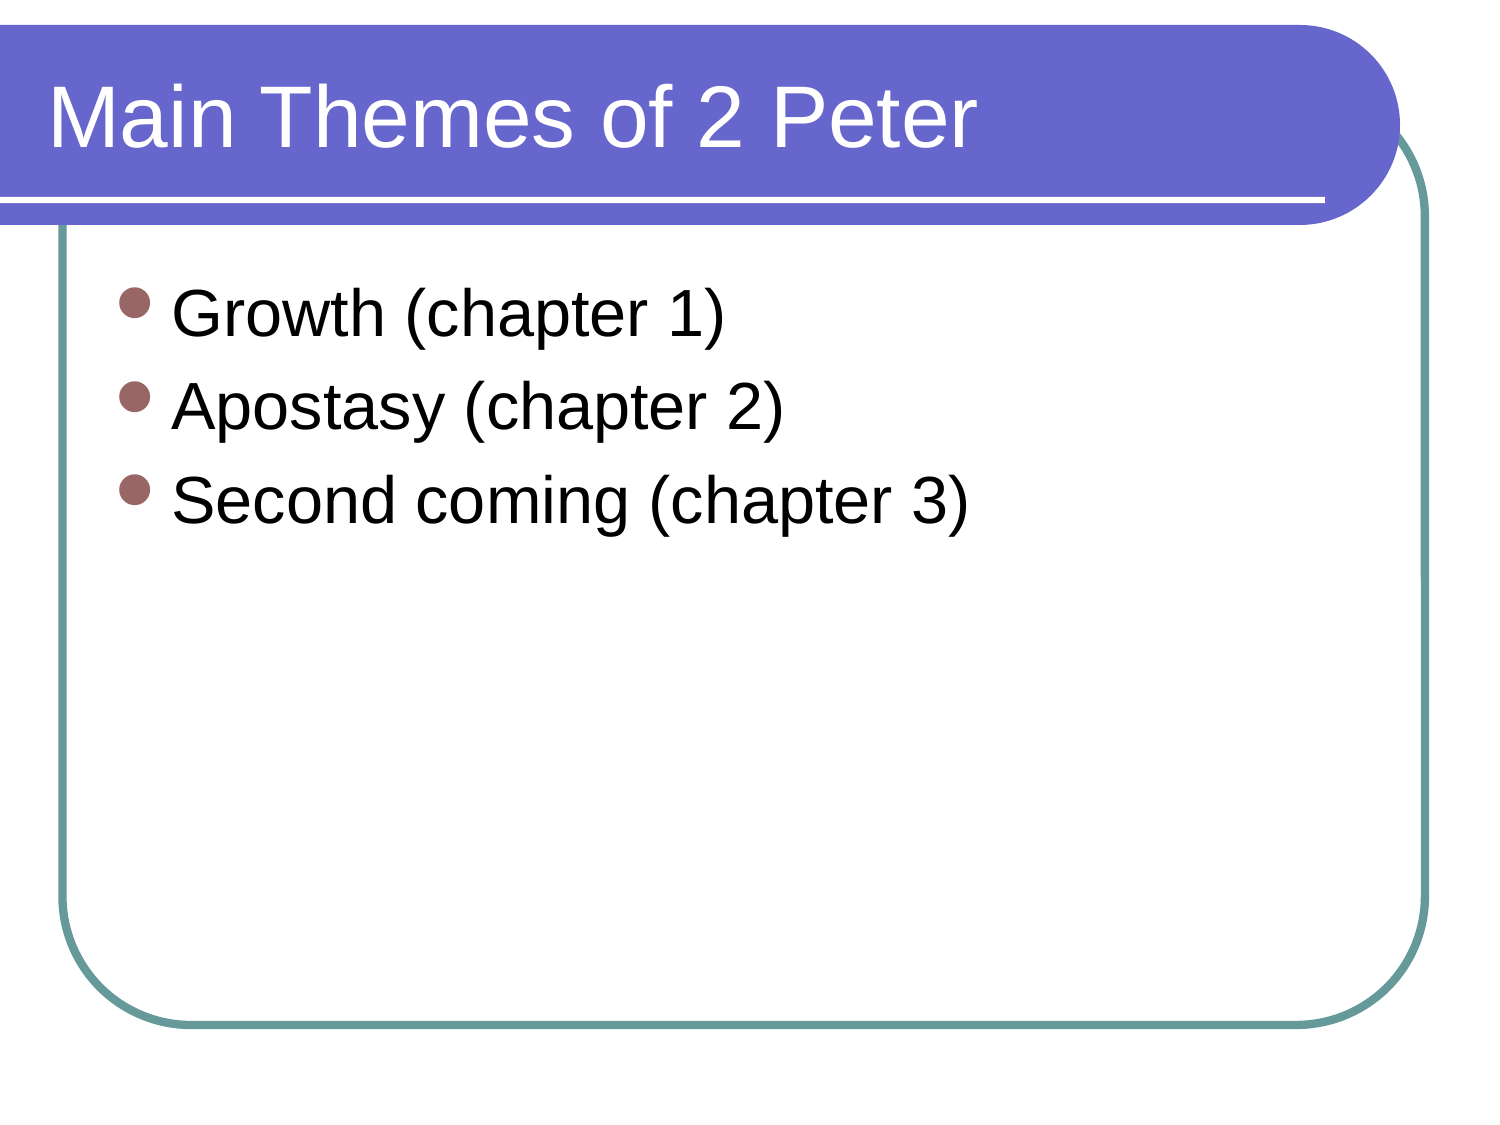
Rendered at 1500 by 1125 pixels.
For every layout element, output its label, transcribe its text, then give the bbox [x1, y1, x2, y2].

title Main Themes of 2 Peter [32, 37, 1347, 188]
list Growth (chapter 1) Apostasy (chapter 2) Second coming (chapter 3) [99, 262, 1400, 988]
